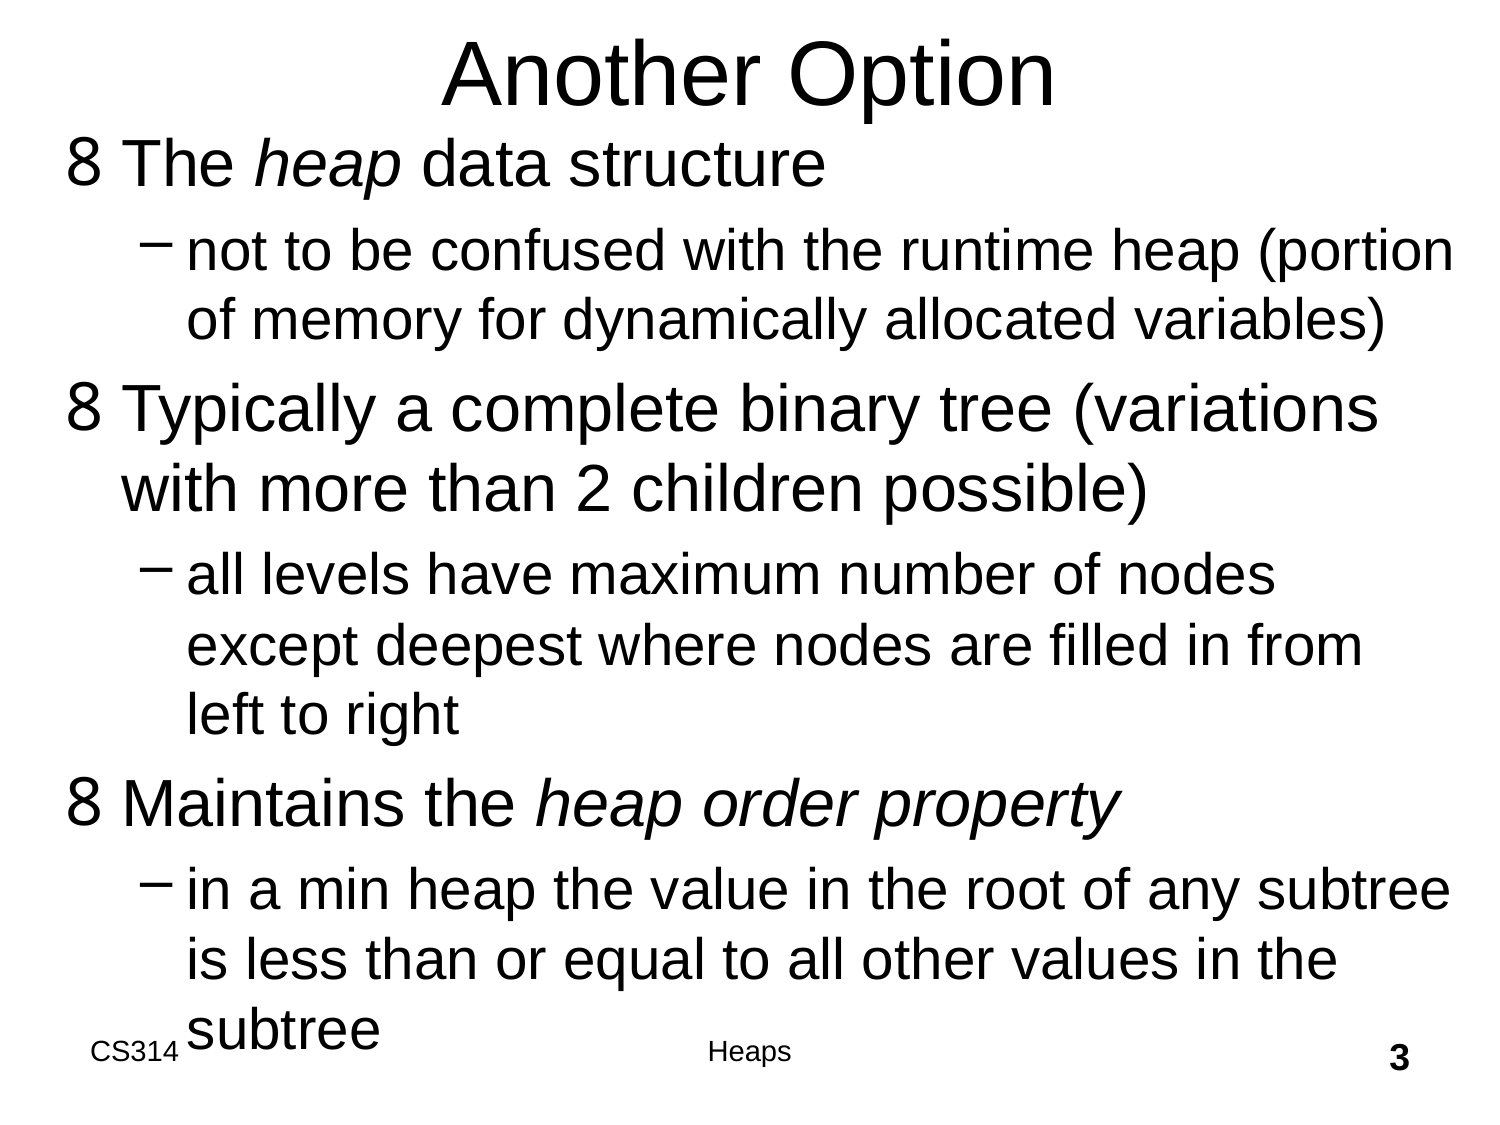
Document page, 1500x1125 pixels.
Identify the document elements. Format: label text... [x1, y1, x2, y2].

footer Heaps [462, 1024, 1038, 1101]
title Another Option [112, 0, 1388, 112]
slide_number 3 [1112, 1024, 1426, 1101]
slide_number CS314 [74, 1024, 451, 1101]
list The heap data structure not to be confused with the runtime heap (portion of memory for dynamically allocated variables) Typically a complete binary tree (variations with more than 2 children possible) all levels have maximum number of nodes except deepest where nodes are filled in from left to right Maintains the heap order property in a min heap the value in the root of any subtree is less than or equal to all other values in the subtree [50, 112, 1475, 1013]
